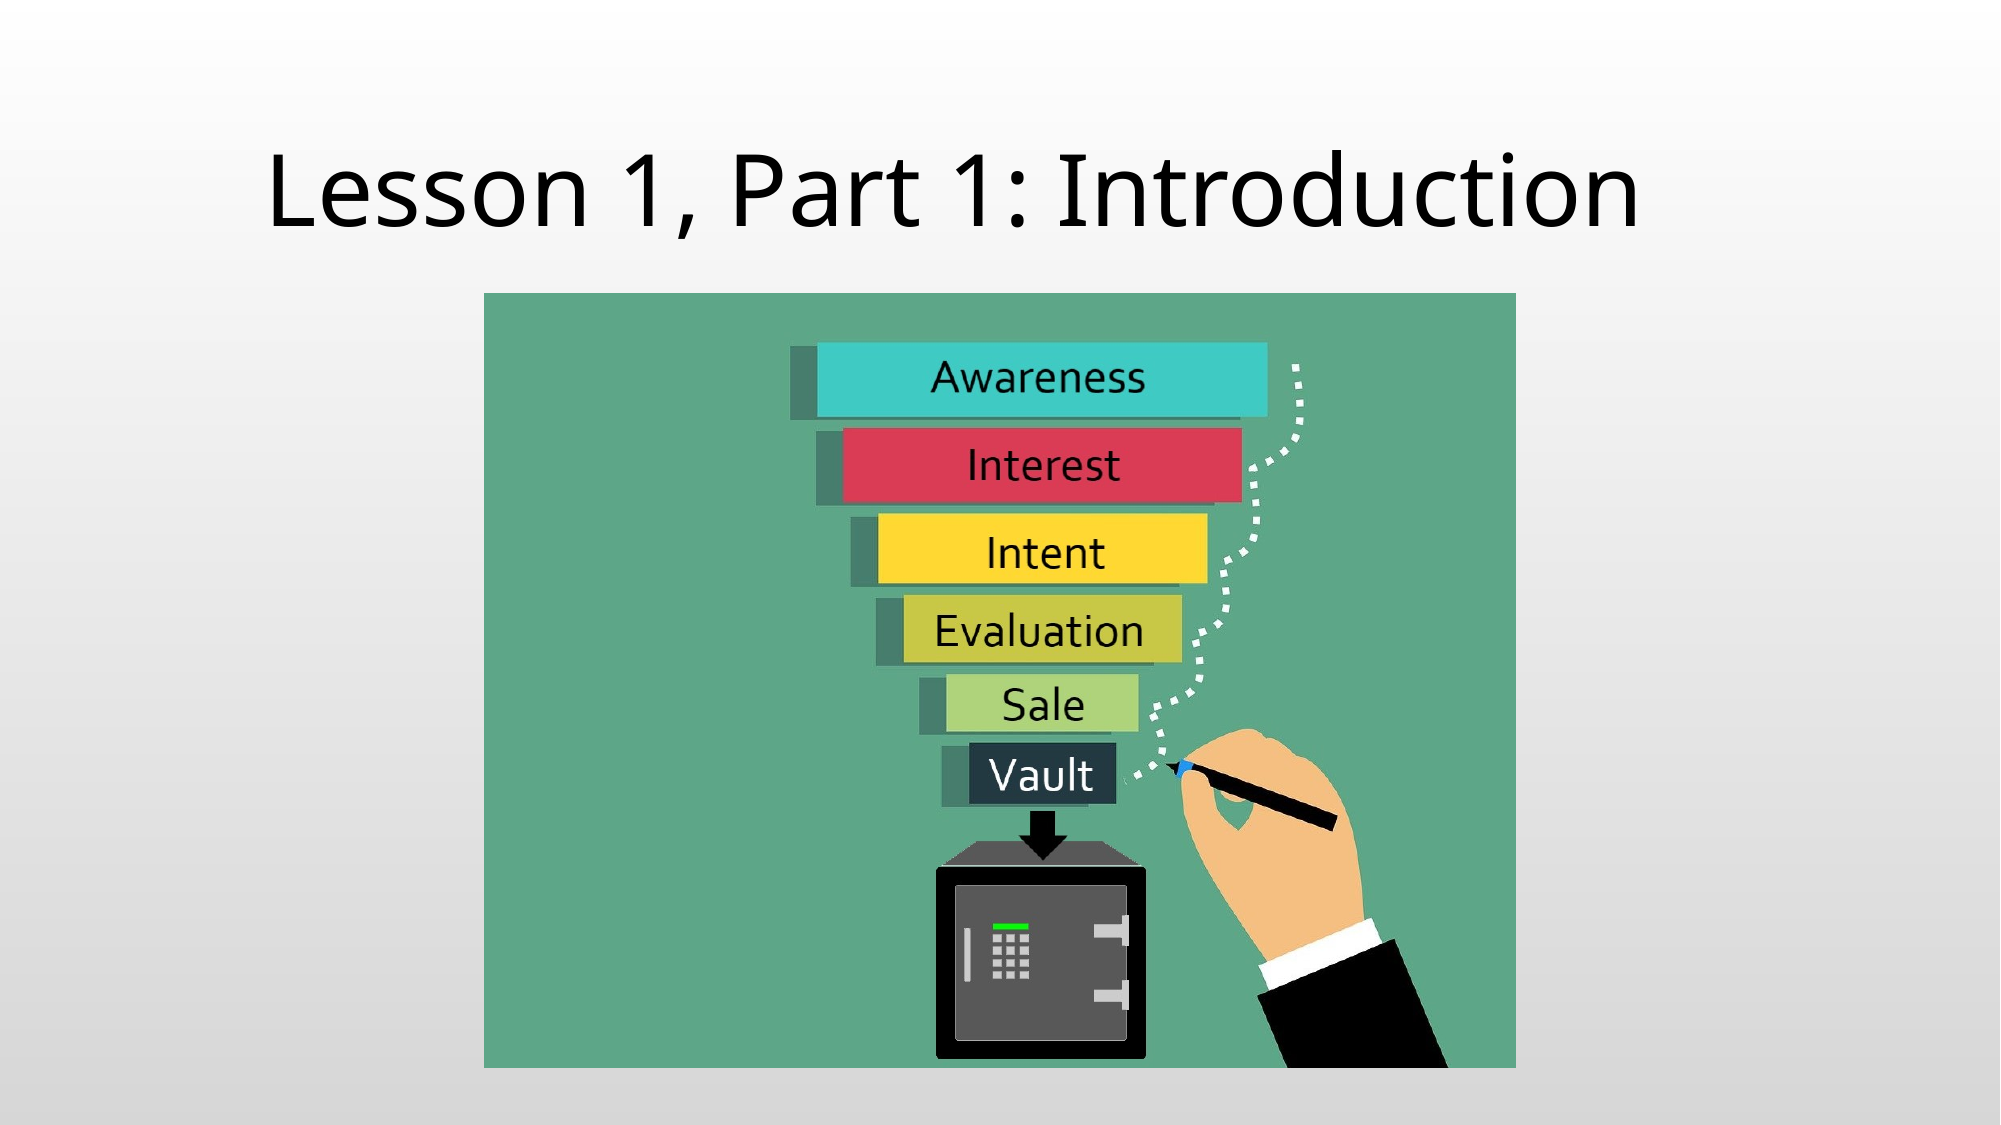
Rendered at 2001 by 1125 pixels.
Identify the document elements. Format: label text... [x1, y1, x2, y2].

title Lesson 1, Part 1: Introduction [249, 57, 1750, 256]
picture [484, 293, 1516, 1068]
